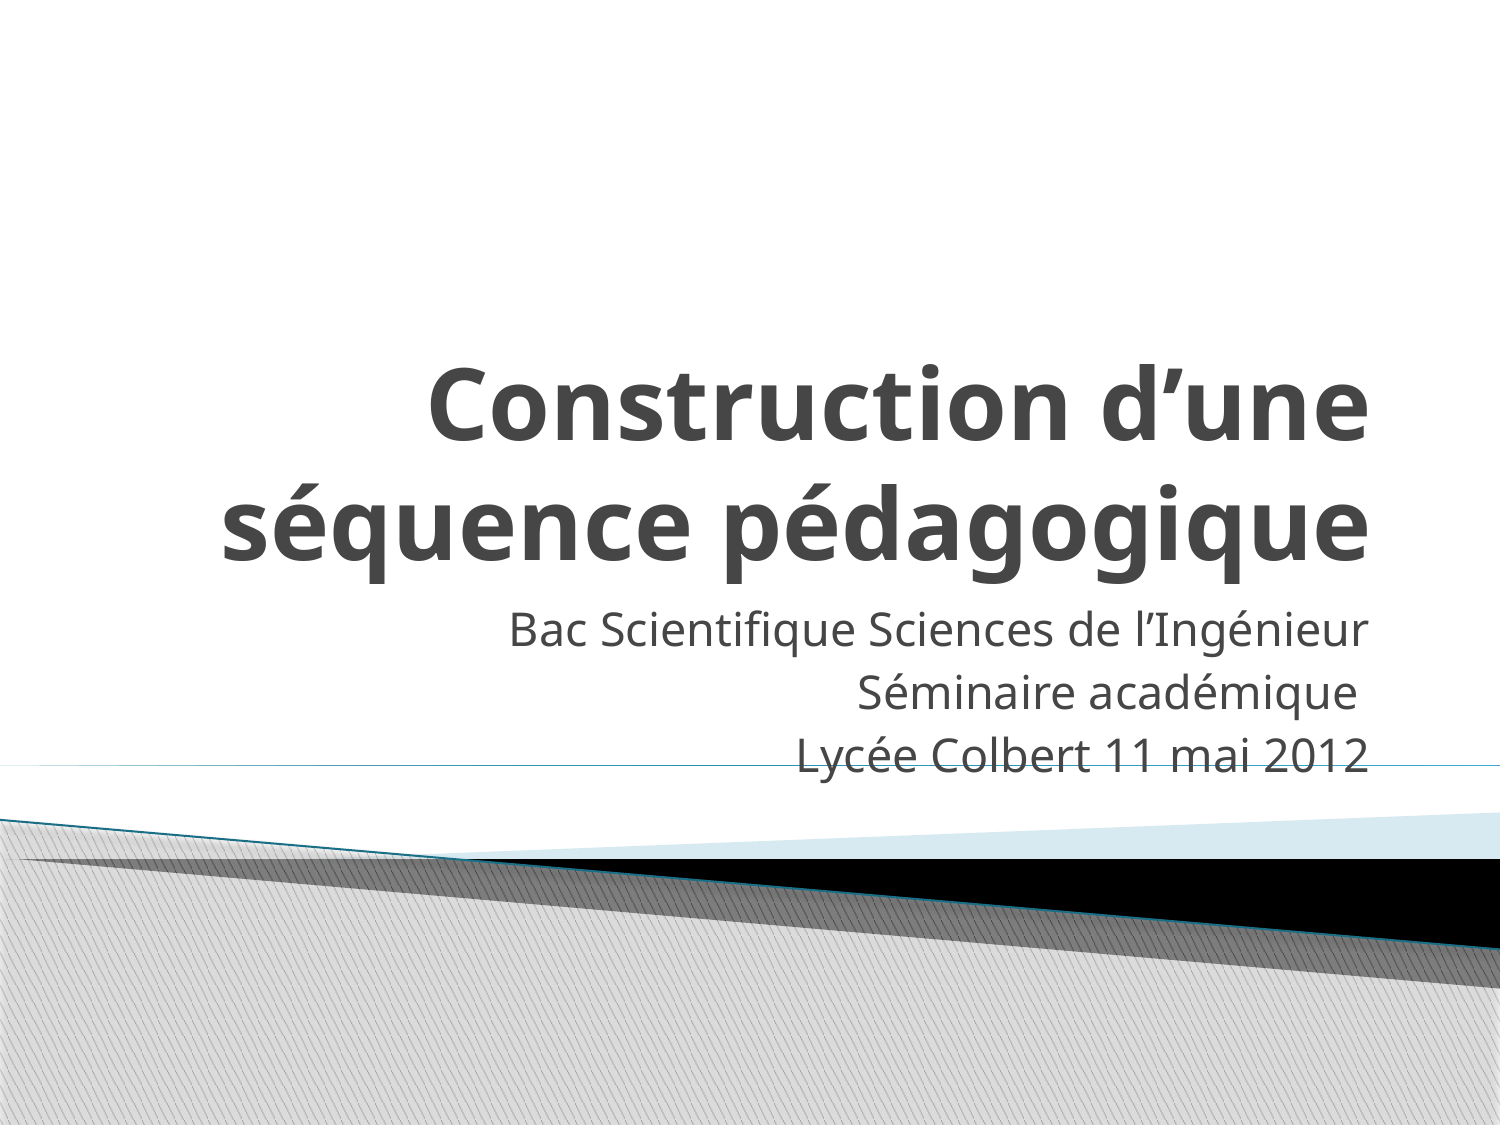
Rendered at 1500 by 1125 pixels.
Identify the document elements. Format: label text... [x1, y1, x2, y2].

title Construction d’une séquence pédagogique [112, 287, 1388, 588]
picture [5, 859, 1500, 989]
subtitle Bac Scientifique Sciences de l’Ingénieur Séminaire académique Lycée Colbert 11 mai 2012 [112, 592, 1388, 790]
